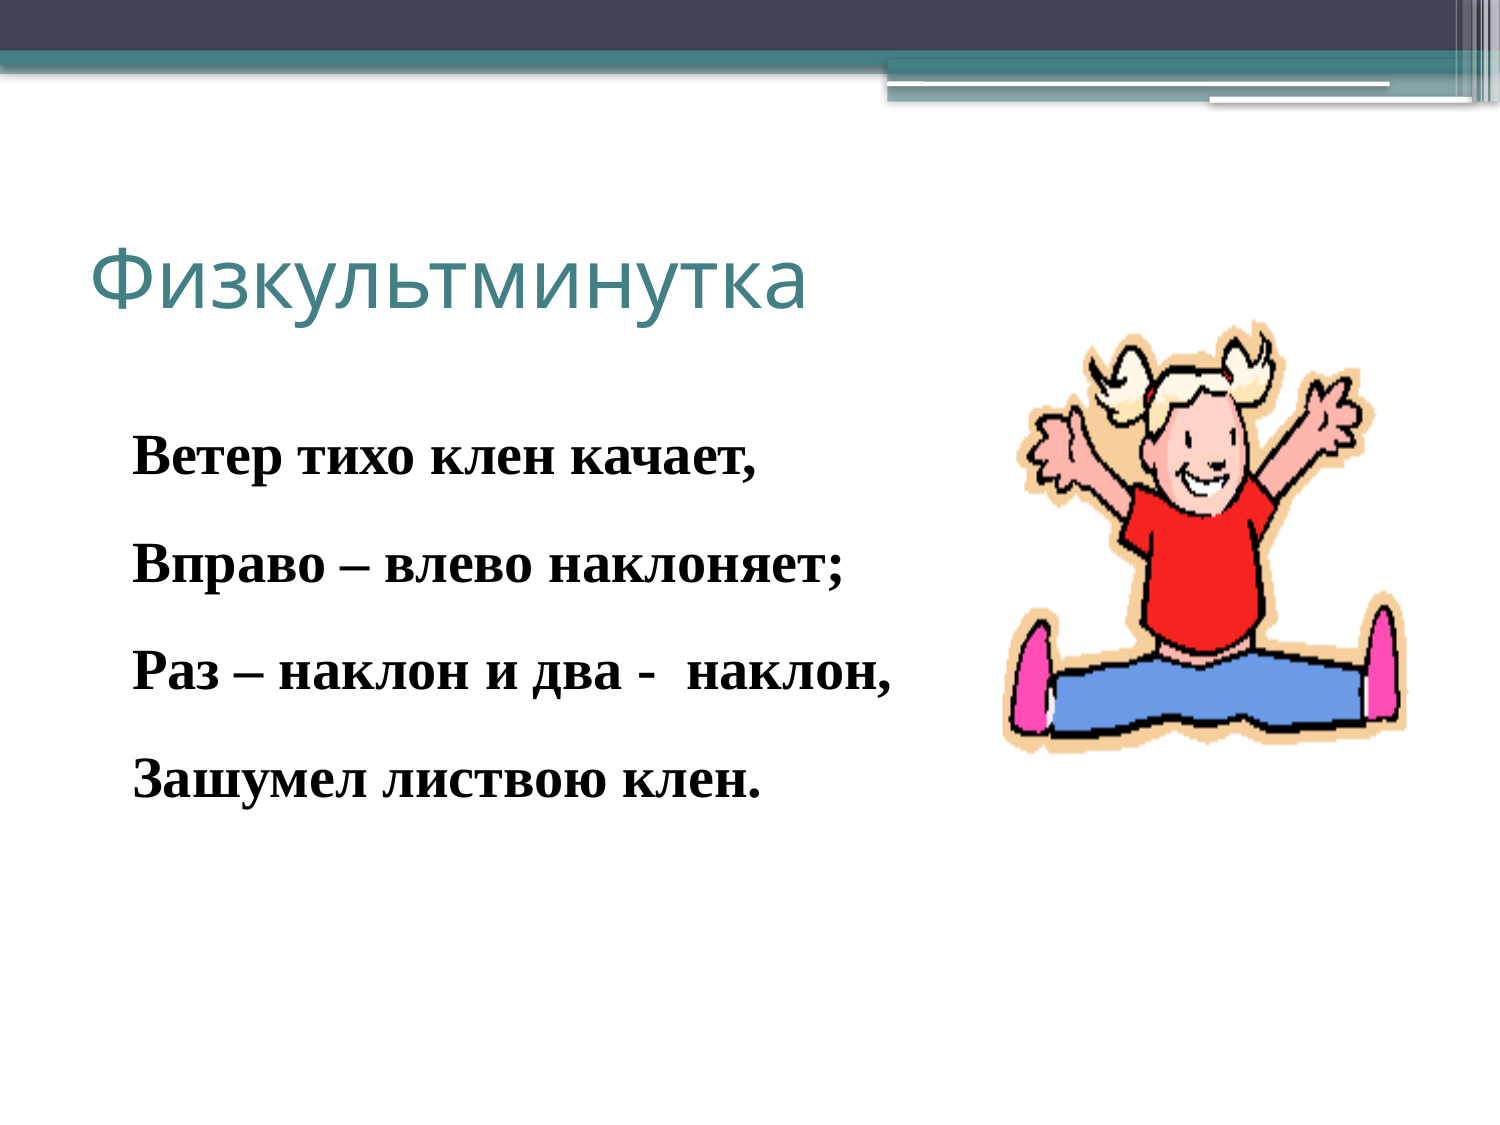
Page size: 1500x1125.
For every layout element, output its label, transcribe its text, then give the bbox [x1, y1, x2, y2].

list Ветер тихо клен качает, Вправо – влево наклоняет; Раз – наклон и два - наклон, Зашумел листвою клен. [99, 398, 1450, 1109]
title Физкультминутка [75, 187, 1425, 363]
picture [999, 312, 1413, 763]
